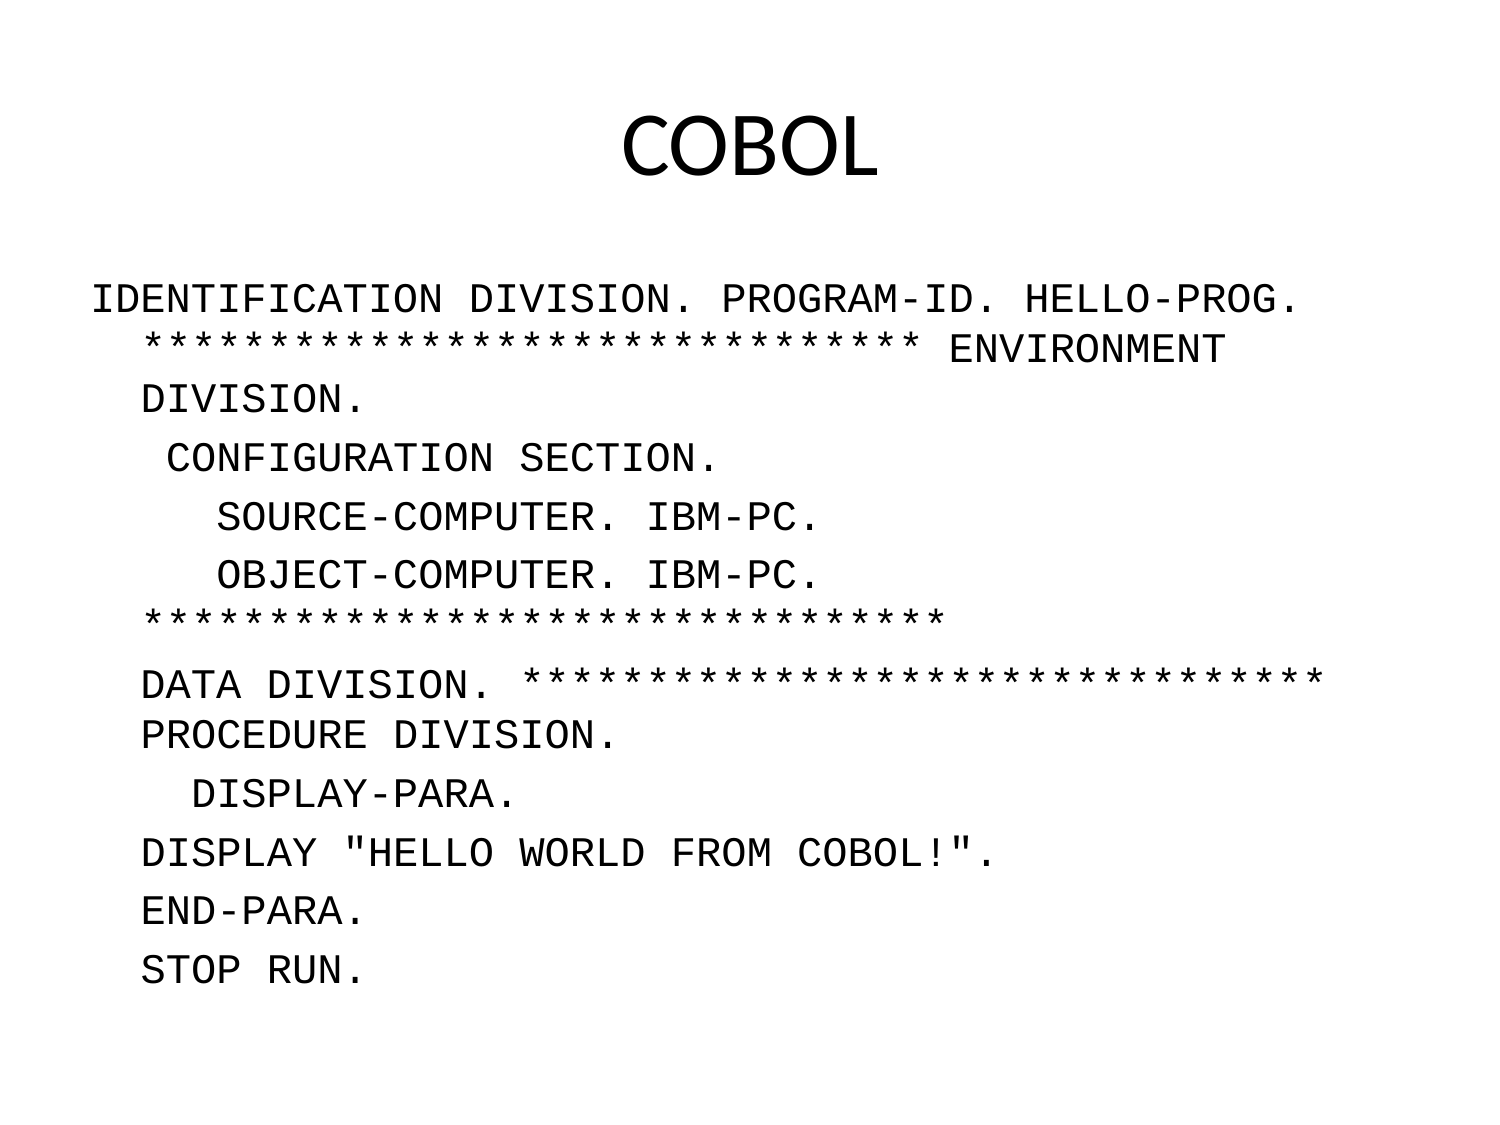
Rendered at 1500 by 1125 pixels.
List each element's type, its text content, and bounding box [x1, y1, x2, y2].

list IDENTIFICATION DIVISION. PROGRAM-ID. HELLO-PROG. ******************************* ENVIRONMENT DIVISION. CONFIGURATION SECTION. SOURCE-COMPUTER. IBM-PC. OBJECT-COMPUTER. IBM-PC. ******************************** DATA DIVISION. ******************************** PROCEDURE DIVISION. DISPLAY-PARA. DISPLAY "HELLO WORLD FROM COBOL!". END-PARA. STOP RUN. [75, 262, 1425, 1005]
title COBOL [75, 45, 1425, 233]
